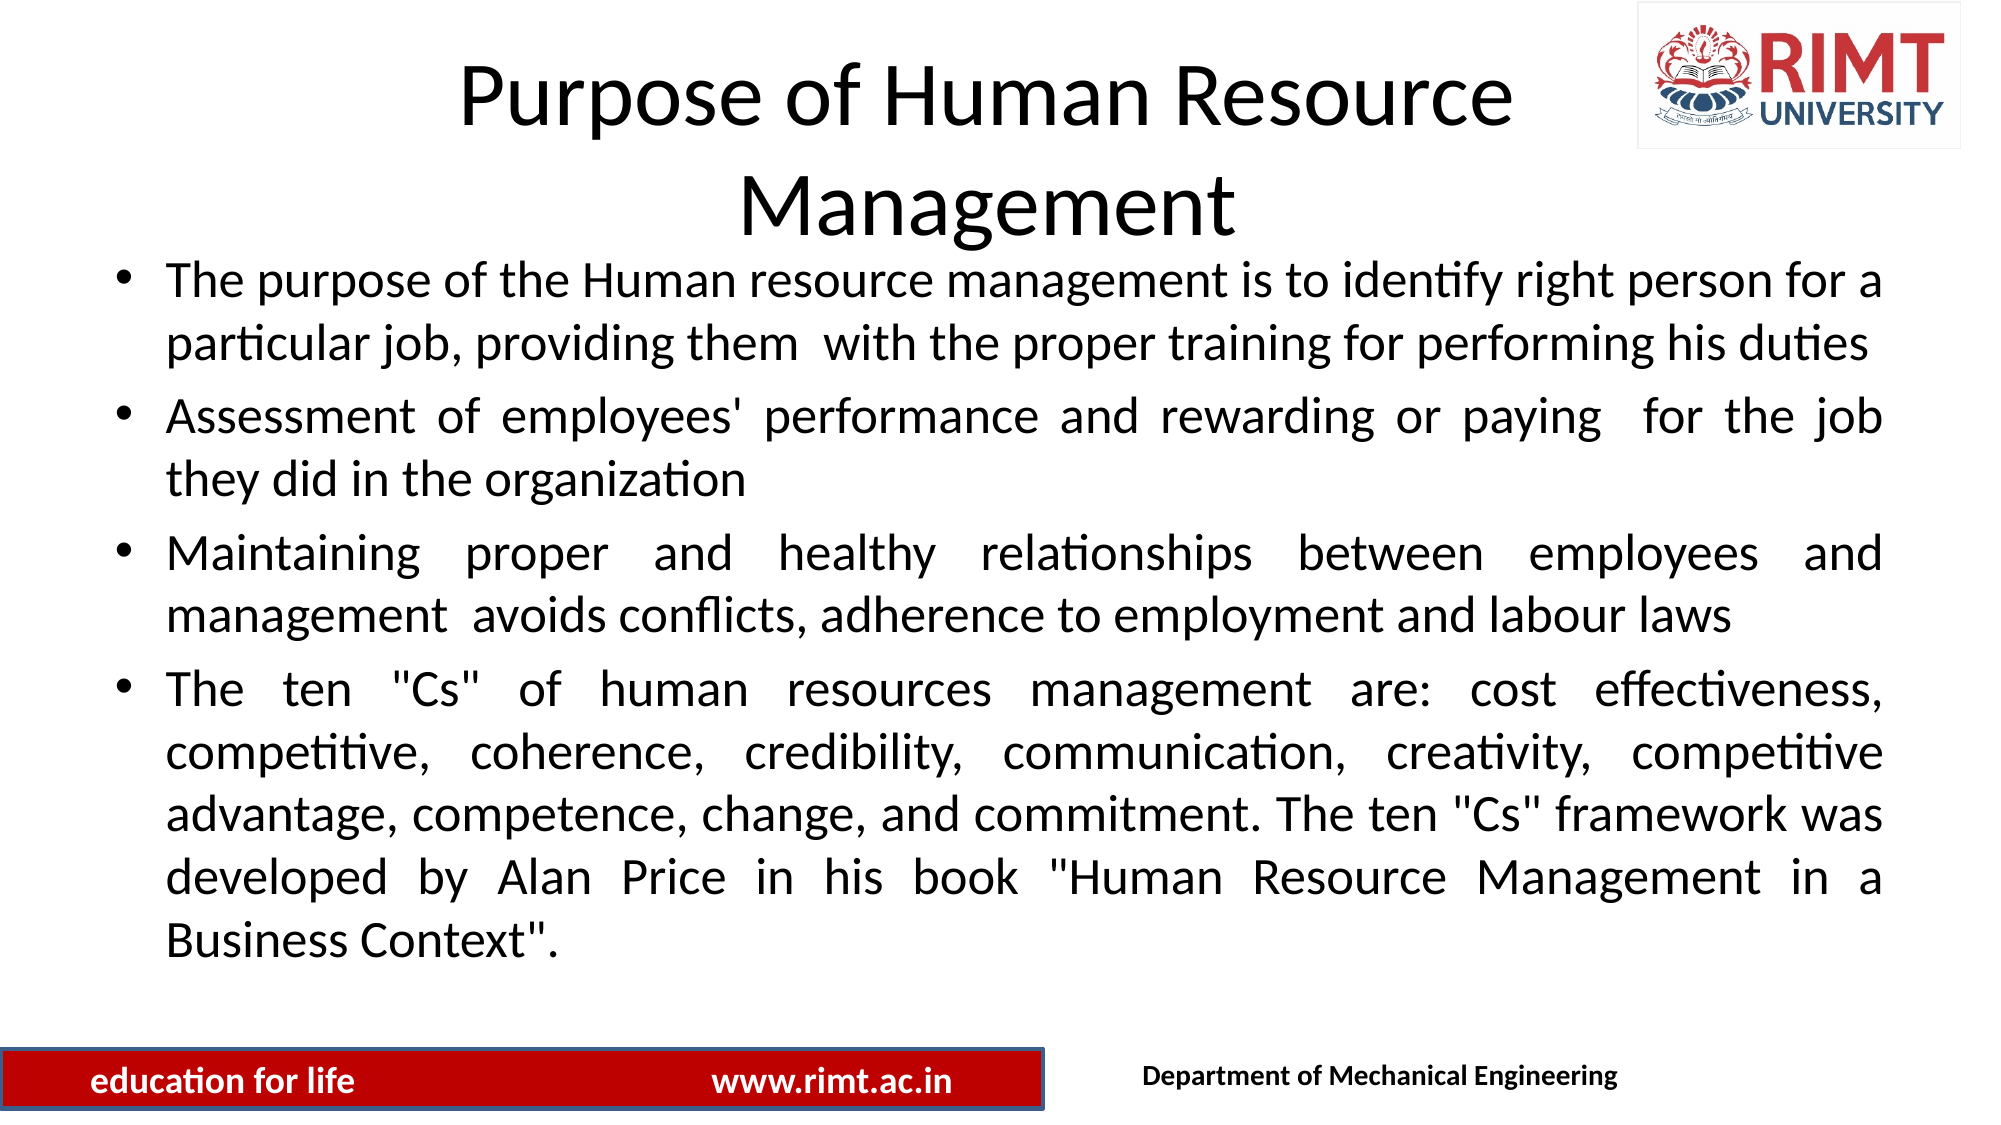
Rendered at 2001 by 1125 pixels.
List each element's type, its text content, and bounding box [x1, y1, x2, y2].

picture [1637, 1, 1961, 149]
title Purpose of Human Resource Management [212, 50, 1763, 237]
text_box Department of Mechanical Engineering [1042, 1044, 1718, 1104]
list The purpose of the Human resource management is to identify right person for a particular job, providing them with the proper training for performing his duties Assessment of employees' performance and rewarding or paying for the job they did in the organization Maintaining proper and healthy relationships between employees and management avoids conflicts, adherence to employment and labour laws The ten "Cs" of human resources management are: cost effectiveness, competitive, coherence, credibility, communication, creativity, competitive advantage, competence, change, and commitment. The ten "Cs" framework was developed by Alan Price in his book "Human Resource Management in a Business Context". [99, 237, 1900, 1025]
text_box education for life www.rimt.ac.in [0, 1047, 1045, 1111]
